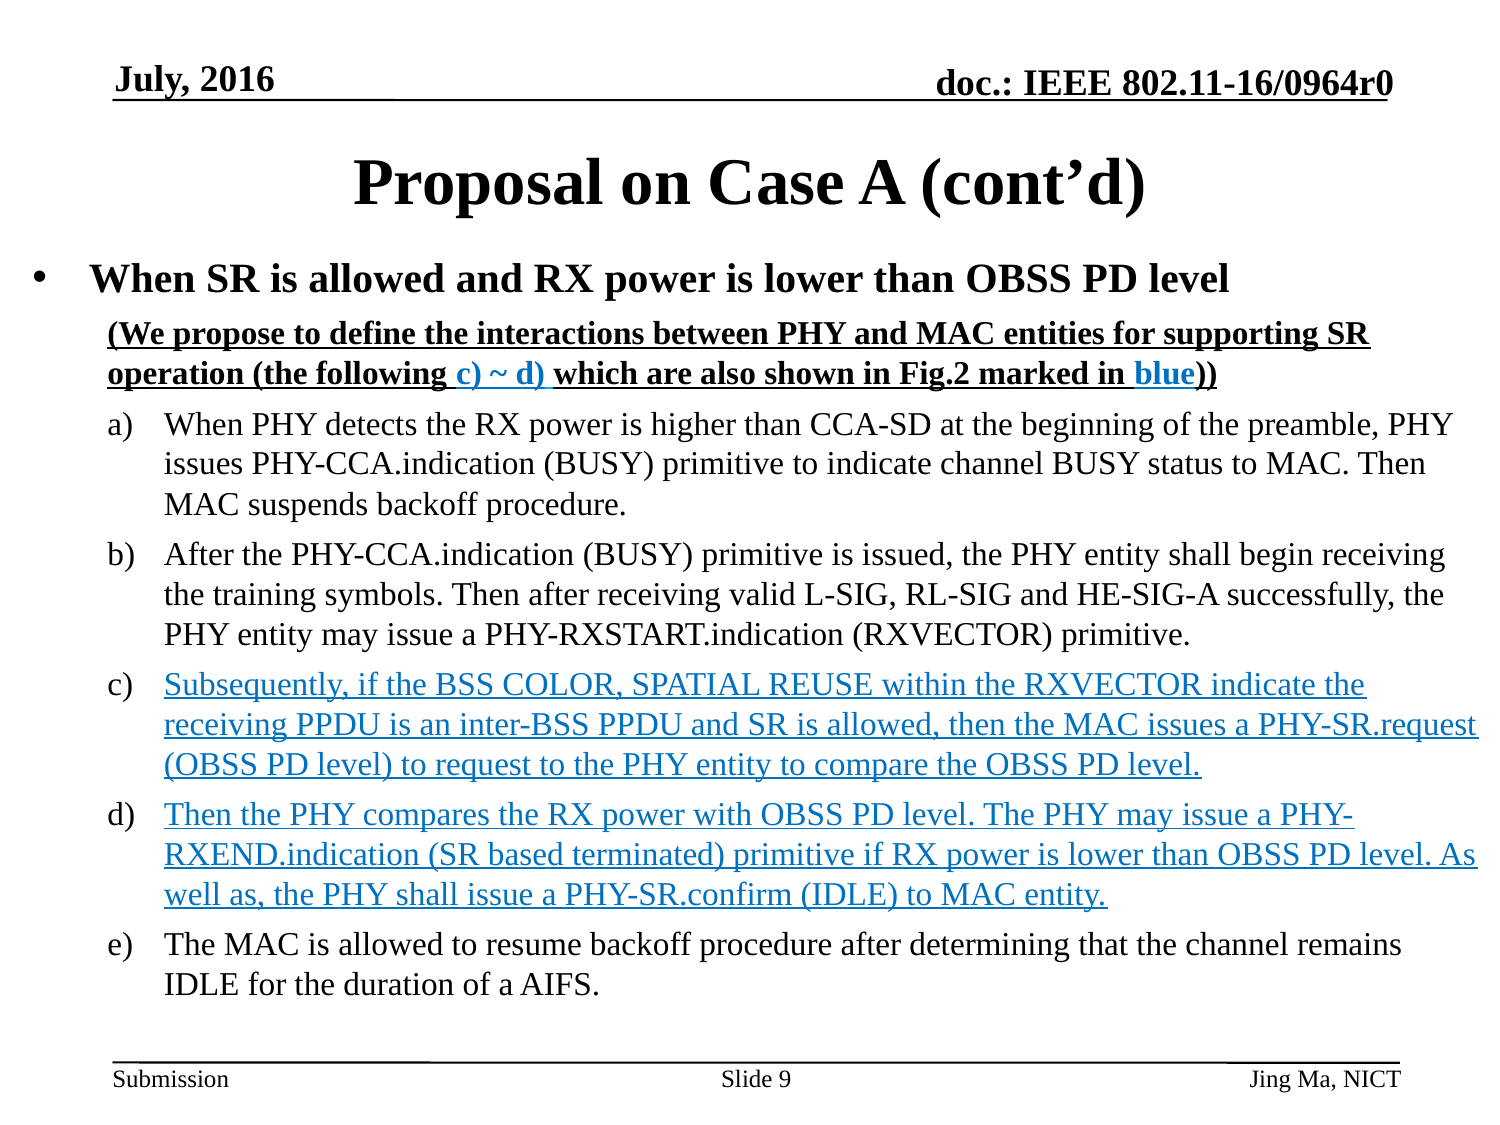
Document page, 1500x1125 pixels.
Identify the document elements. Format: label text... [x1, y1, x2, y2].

list When SR is allowed and RX power is lower than OBSS PD level (We propose to define the interactions between PHY and MAC entities for supporting SR operation (the following c) ~ d) which are also shown in Fig.2 marked in blue)) When PHY detects the RX power is higher than CCA-SD at the beginning of the preamble, PHY issues PHY-CCA.indication (BUSY) primitive to indicate channel BUSY status to MAC. Then MAC suspends backoff procedure. After the PHY-CCA.indication (BUSY) primitive is issued, the PHY entity shall begin receiving the training symbols. Then after receiving valid L-SIG, RL-SIG and HE-SIG-A successfully, the PHY entity may issue a PHY-RXSTART.indication (RXVECTOR) primitive. Subsequently, if the BSS COLOR, SPATIAL REUSE within the RXVECTOR indicate the receiving PPDU is an inter-BSS PPDU and SR is allowed, then the MAC issues a PHY-SR.request (OBSS PD level) to request to the PHY entity to compare the OBSS PD level. Then the PHY compares the RX power with OBSS PD level. The PHY may issue a PHY-RXEND.indication (SR based terminated) primitive if RX power is lower than OBSS PD level. As well as, the PHY shall issue a PHY-SR.confirm (IDLE) to MAC entity. The MAC is allowed to resume backoff procedure after determining that the channel remains IDLE for the duration of a AIFS. [17, 243, 1495, 1024]
footer Jing Ma, NICT [1081, 1061, 1402, 1093]
slide_number Slide 9 [712, 1061, 800, 1123]
title Proposal on Case A (cont’d) [112, 124, 1388, 232]
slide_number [114, 54, 493, 100]
